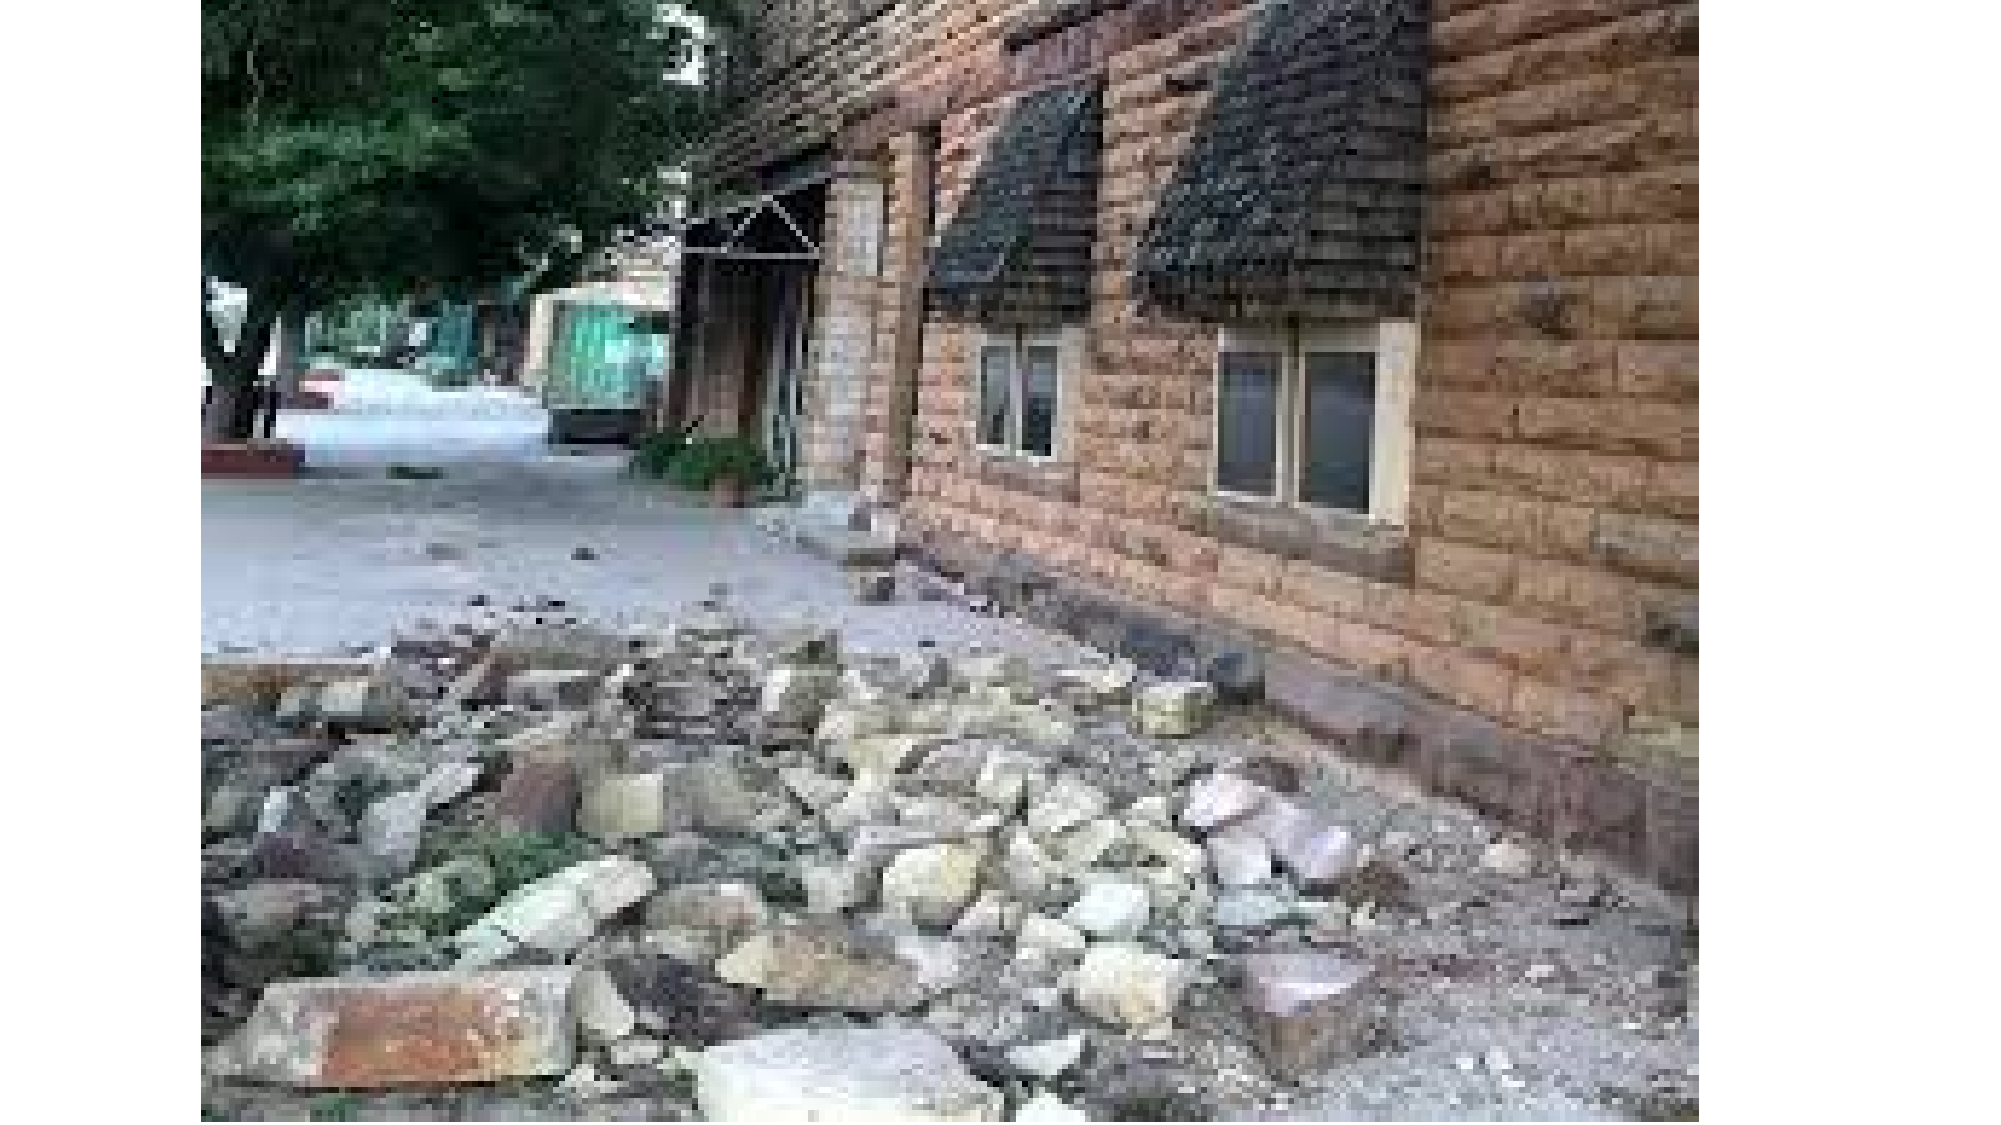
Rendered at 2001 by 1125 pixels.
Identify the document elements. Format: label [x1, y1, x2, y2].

list [201, 0, 1699, 1122]
